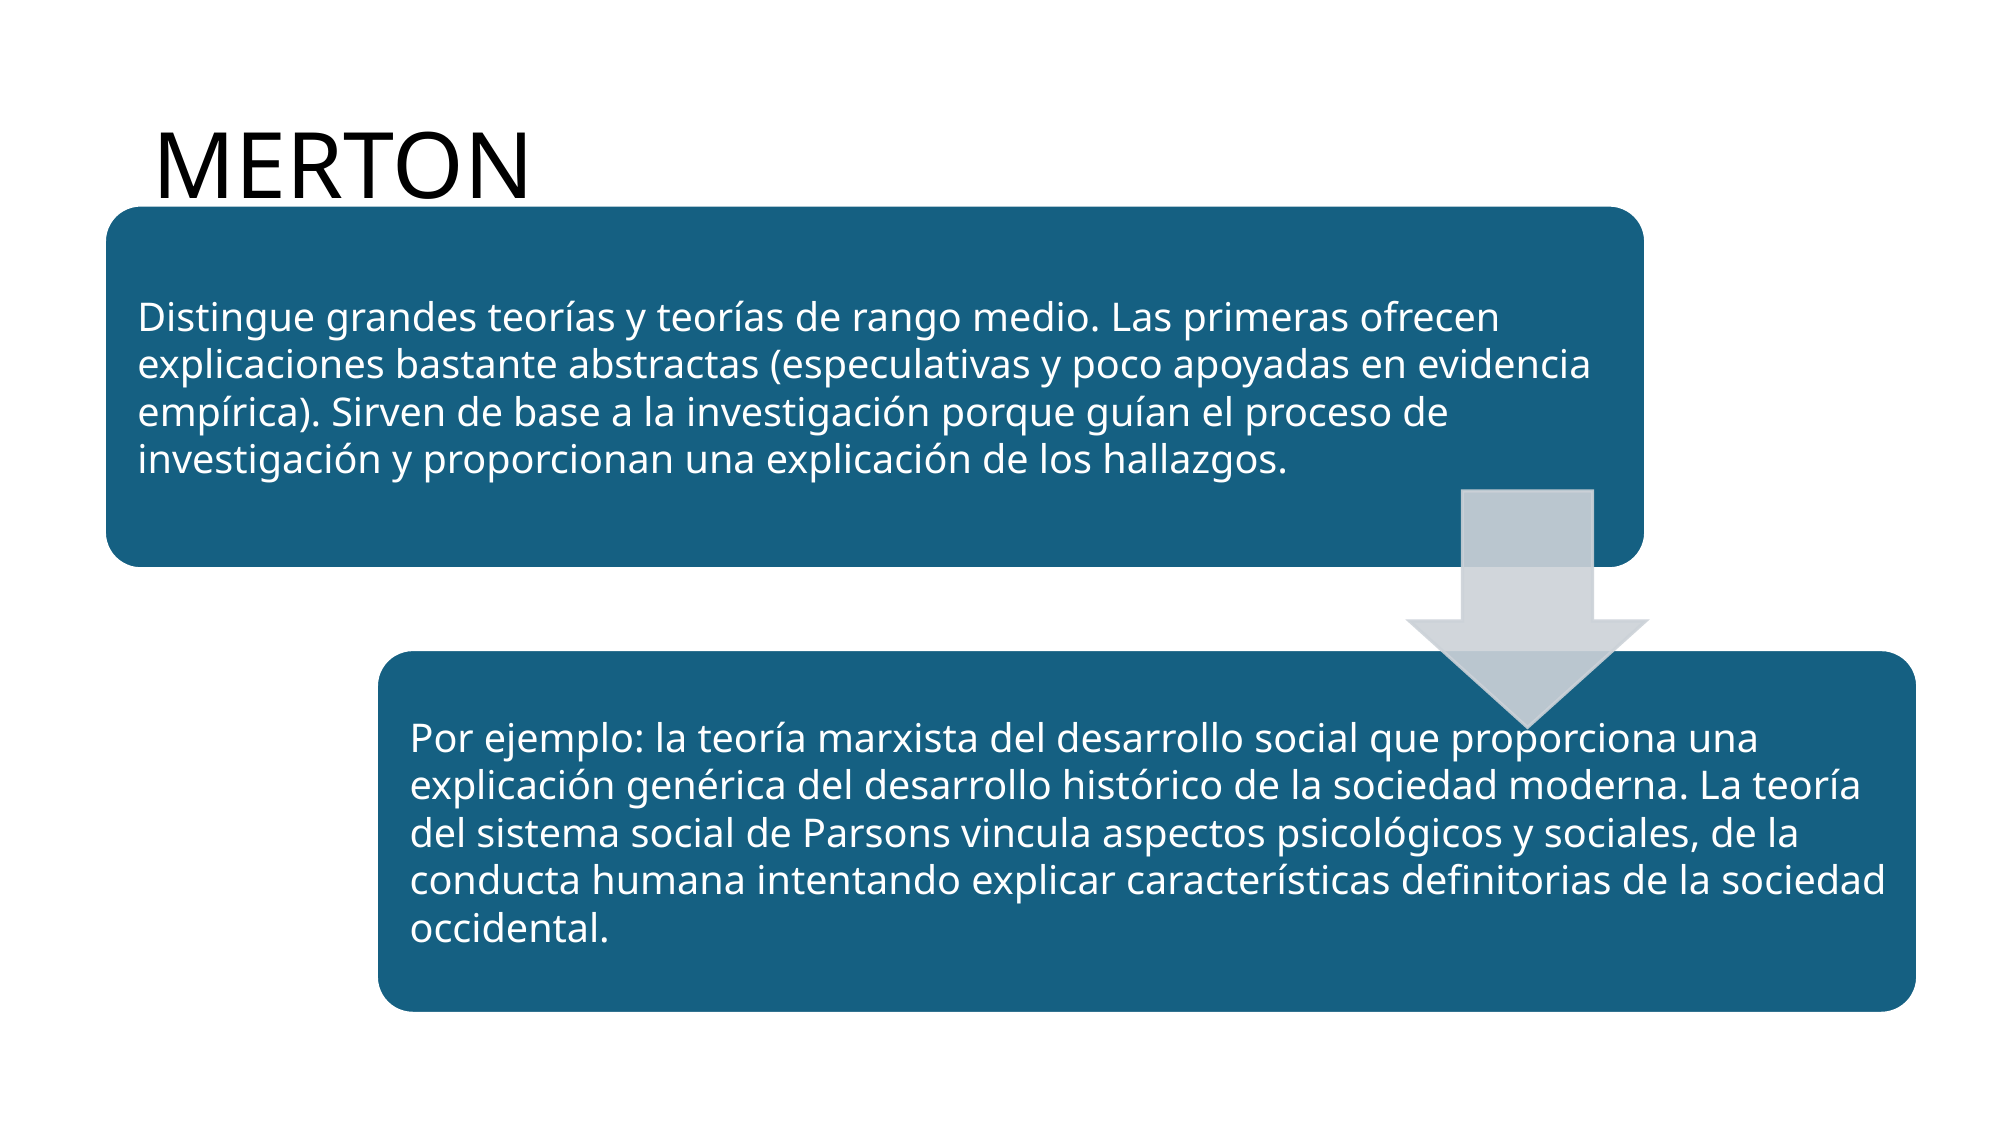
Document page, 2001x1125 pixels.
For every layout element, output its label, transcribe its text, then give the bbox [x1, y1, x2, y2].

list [103, 204, 1919, 1014]
title MERTON [137, 59, 1863, 204]
